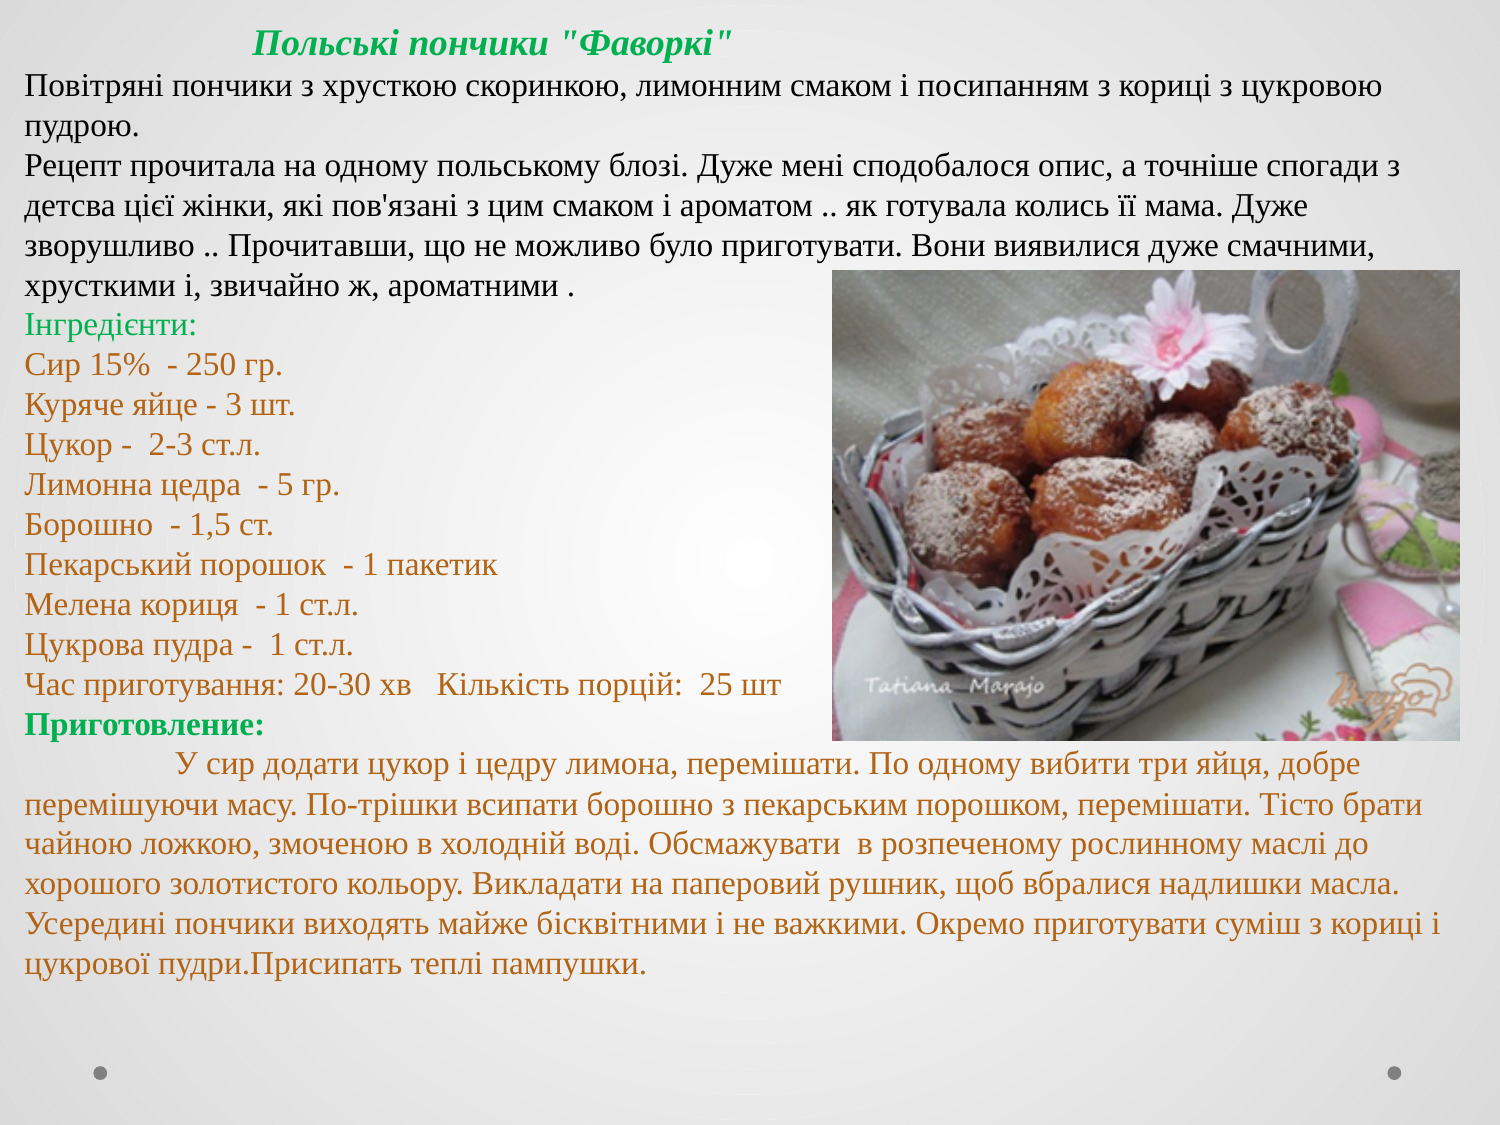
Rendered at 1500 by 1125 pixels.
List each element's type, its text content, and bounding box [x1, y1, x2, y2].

text_box Польські пончики "Фаворкі" Повітряні пончики з хрусткою скоринкою, лимонним смаком і посипанням з кориці з цукровою пудрою. Рецепт прочитала на одному польському блозі. Дуже мені сподобалося опис, а точніше спогади з детсва цієї жінки, які пов'язані з цим смаком і ароматом .. як готувала колись її мама. Дуже зворушливо .. Прочитавши, що не можливо було приготувати. Вони виявилися дуже смачними, хрусткими і, звичайно ж, ароматними . Інгредієнти: Сир 15% - 250 гр. Куряче яйце - 3 шт. Цукор - 2-3 ст.л. Лимонна цедра - 5 гр. Борошно - 1,5 ст. Пекарський порошок - 1 пакетик Мелена кориця - 1 ст.л. Цукрова пудра - 1 ст.л. Час приготування: 20-30 хв Кількість порцій: 25 шт Приготовление: У сир додати цукор і цедру лимона, перемішати. По одному вибити три яйця, добре перемішуючи масу. По-трішки всипати борошно з пекарським порошком, перемішати. Тісто брати чайною ложкою, змоченою в холодній воді. Обсмажувати в розпеченому рослинному маслі до хорошого золотистого кольору. Викладати на паперовий рушник, щоб вбралися надлишки масла. Усередині пончики виходять майже бісквітними і не важкими. Окремо приготувати суміш з кориці і цукрової пудри.Присипать теплі пампушки. [9, 10, 1494, 989]
picture [832, 270, 1460, 741]
